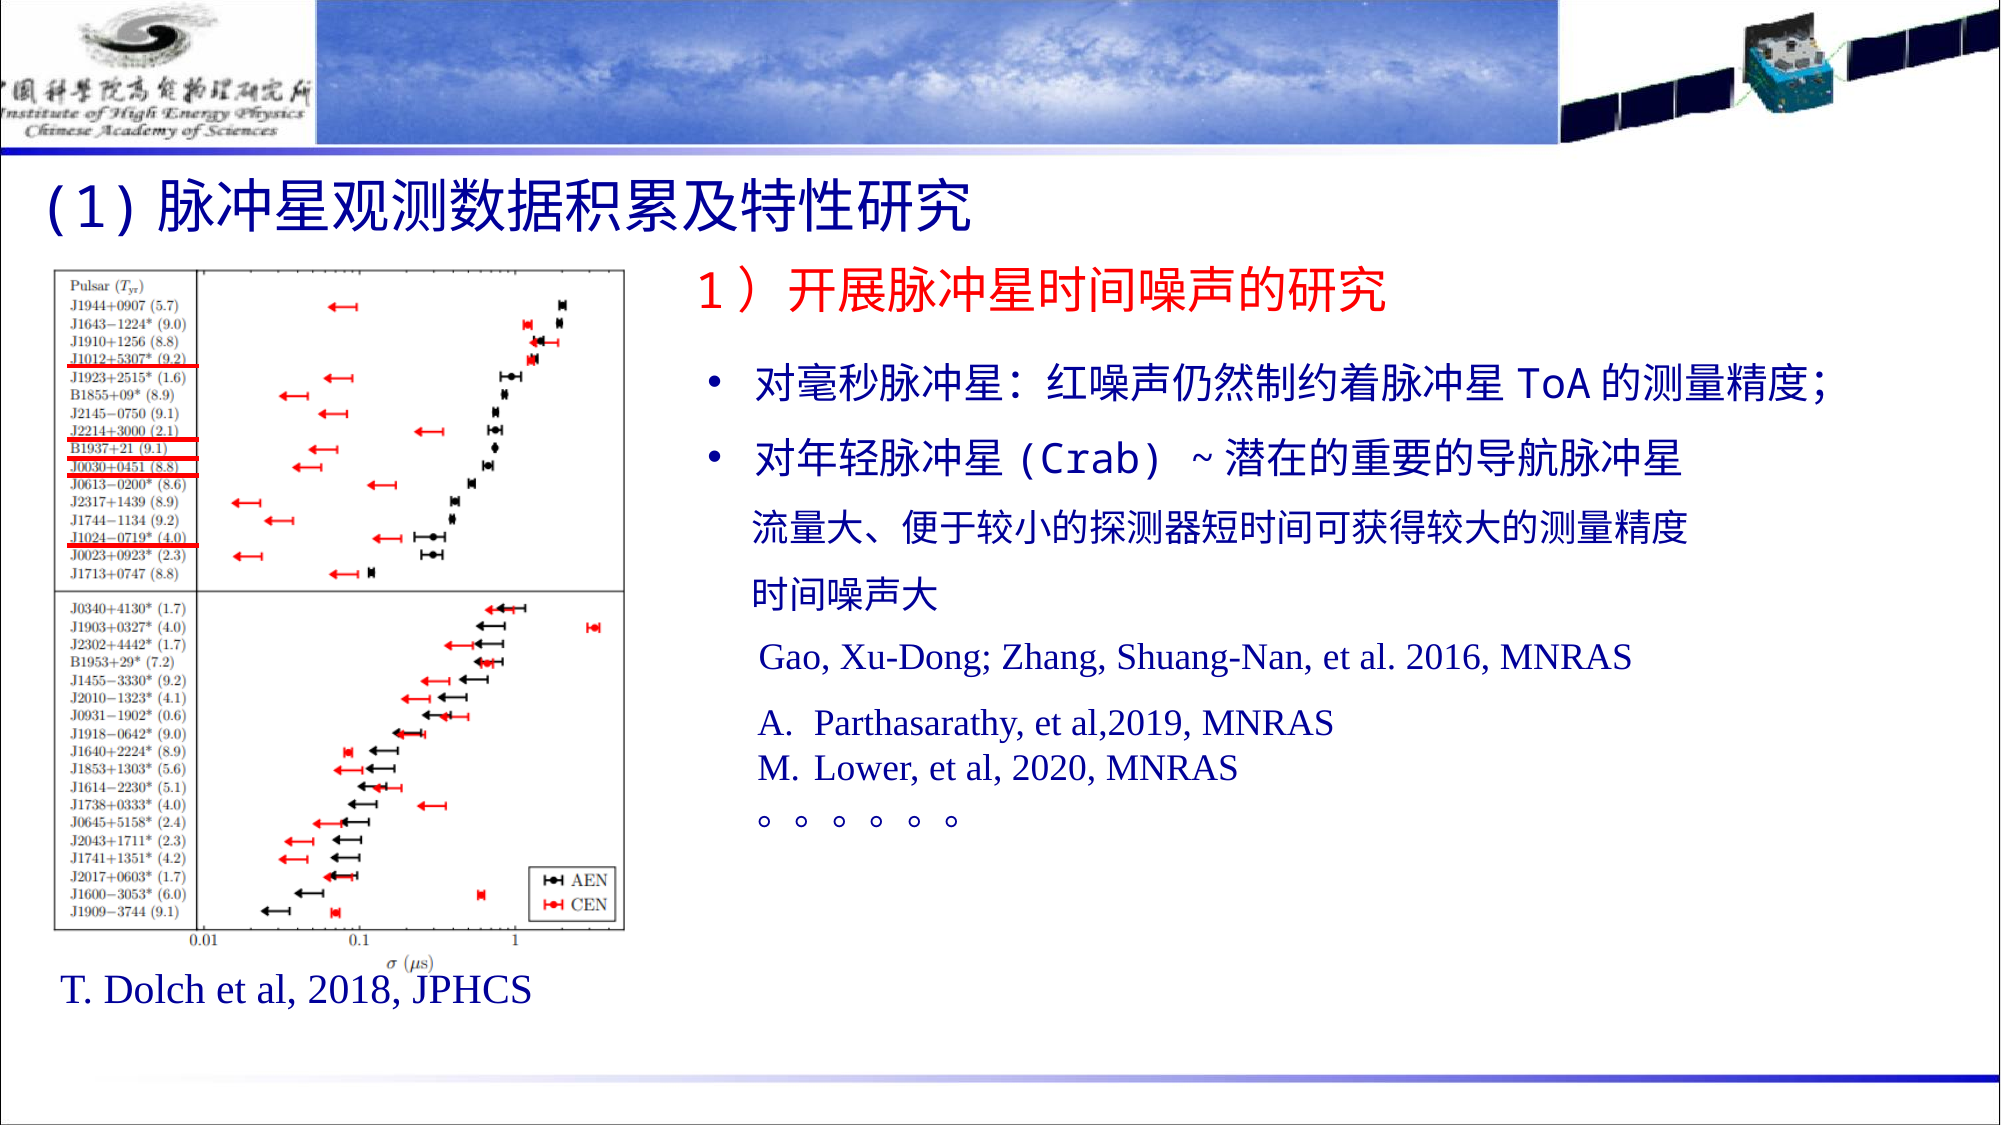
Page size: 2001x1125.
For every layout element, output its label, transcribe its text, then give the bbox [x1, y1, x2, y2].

text_box Gao, Xu-Dong; Zhang, Shuang-Nan, et al. 2016, MNRAS [743, 624, 1648, 685]
text_box T. Dolch et al, 2018, JPHCS [45, 954, 717, 1020]
text_box (1)脉冲星观测数据积累及特性研究 [23, 161, 1278, 246]
text_box 对毫秒脉冲星：红噪声仍然制约着脉冲星ToA的测量精度； 对年轻脉冲星(Crab) ~潜在的重要的导航脉冲星 流量大、便于较小的探测器短时间可获得较大的测量精度 时间噪声大 [692, 323, 1947, 624]
text_box Parthasarathy, et al,2019, MNRAS Lower, et al, 2020, MNRAS 。。。。。。 [742, 690, 1920, 841]
text_box 1）开展脉冲星时间噪声的研究 [681, 251, 1821, 327]
picture [0, 0, 2001, 1125]
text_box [44, 257, 641, 979]
